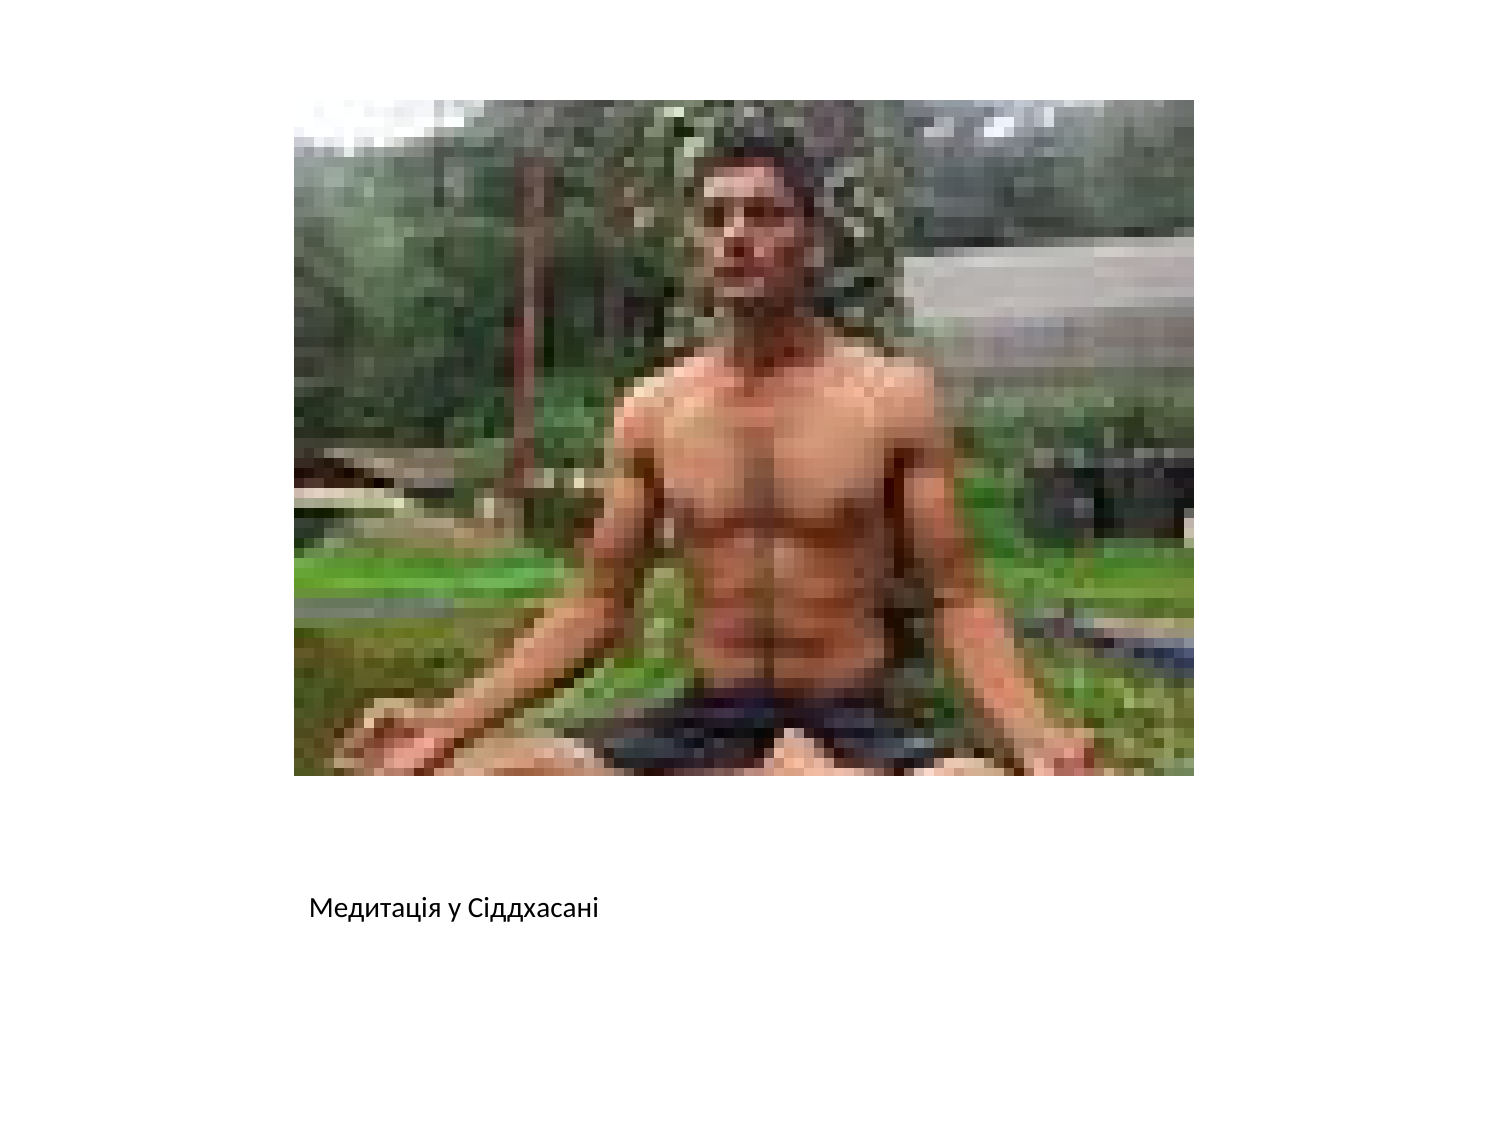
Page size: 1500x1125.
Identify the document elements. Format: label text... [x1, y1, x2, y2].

list Медитація у Сіддхасані [293, 880, 1195, 1013]
picture [293, 100, 1195, 776]
